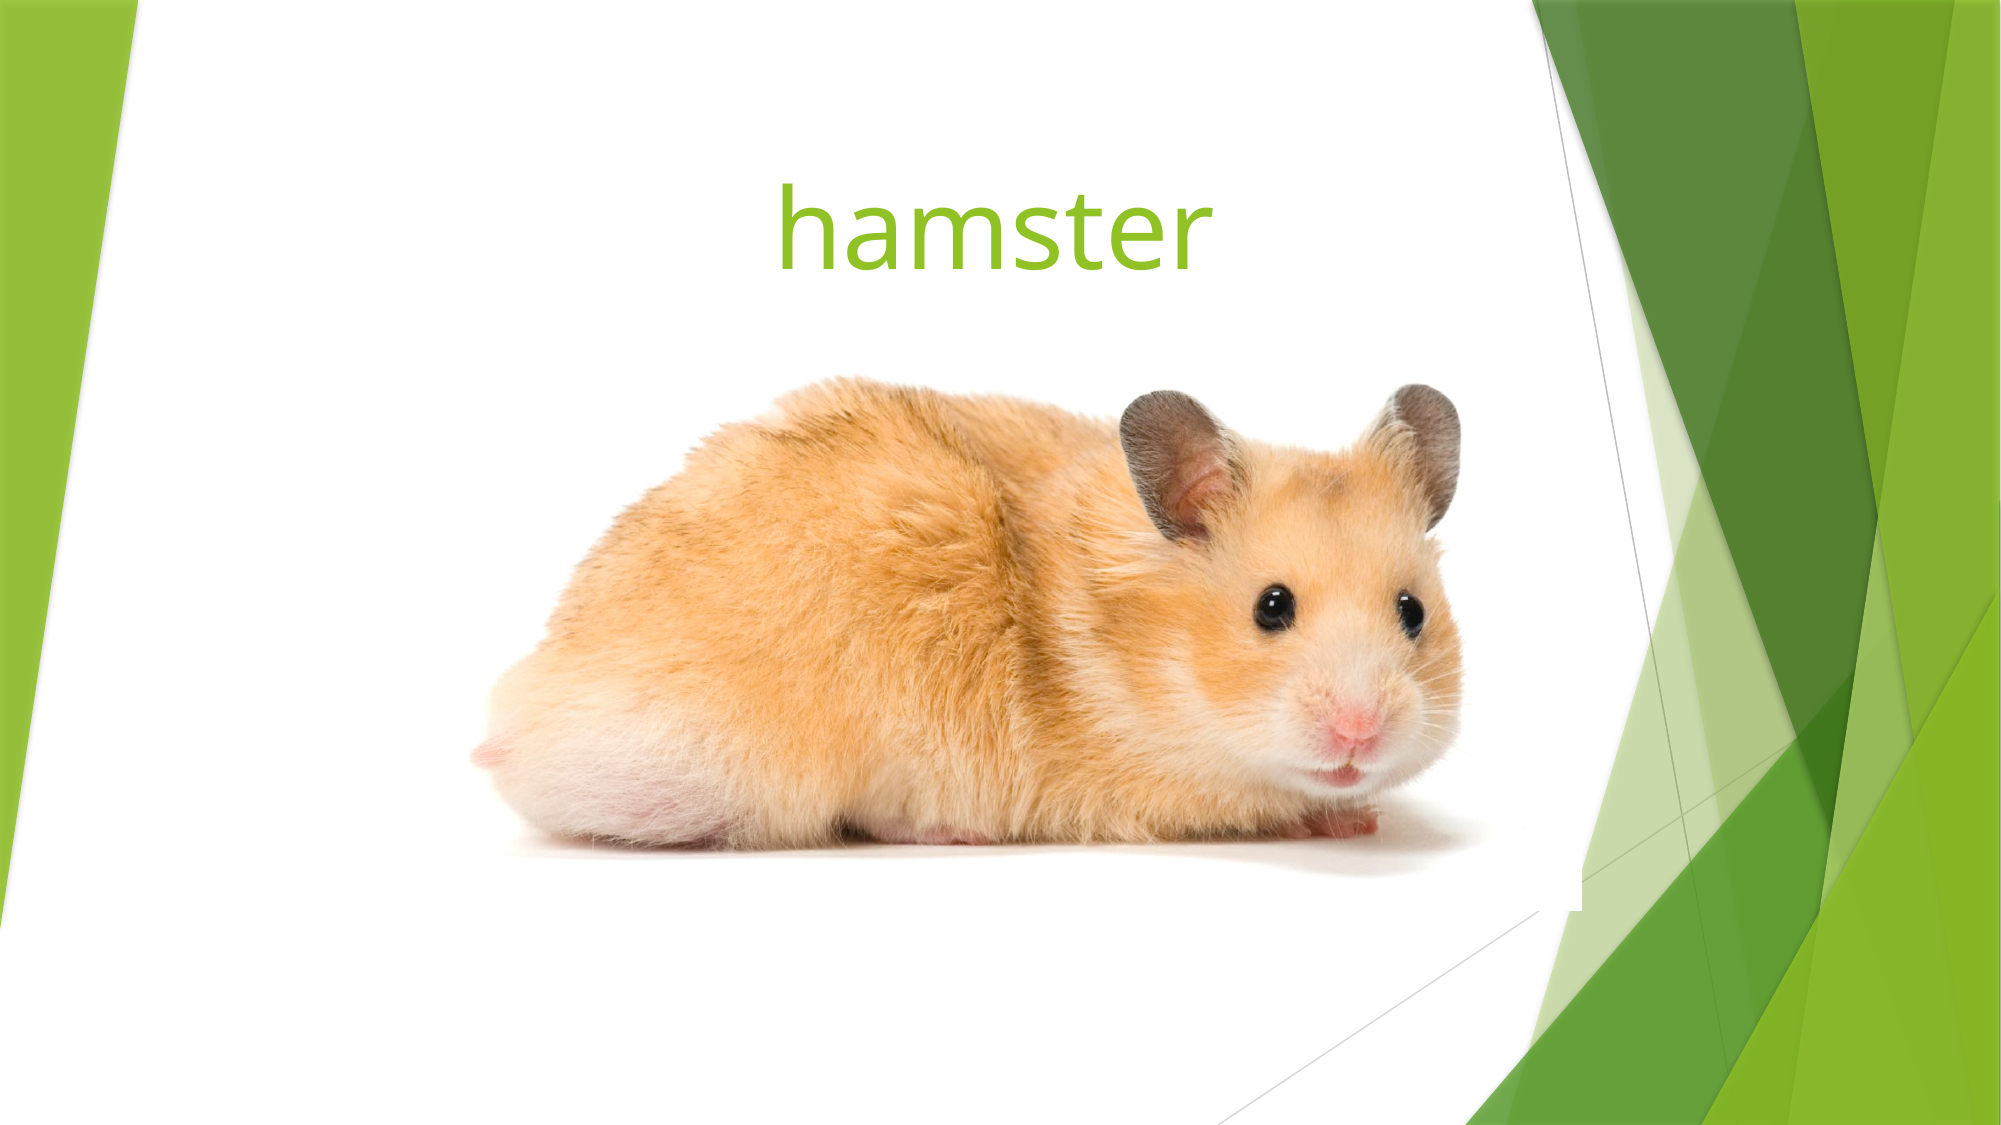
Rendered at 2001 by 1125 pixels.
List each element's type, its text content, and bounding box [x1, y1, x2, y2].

picture [417, 321, 1582, 912]
title hamster [697, 0, 1231, 300]
